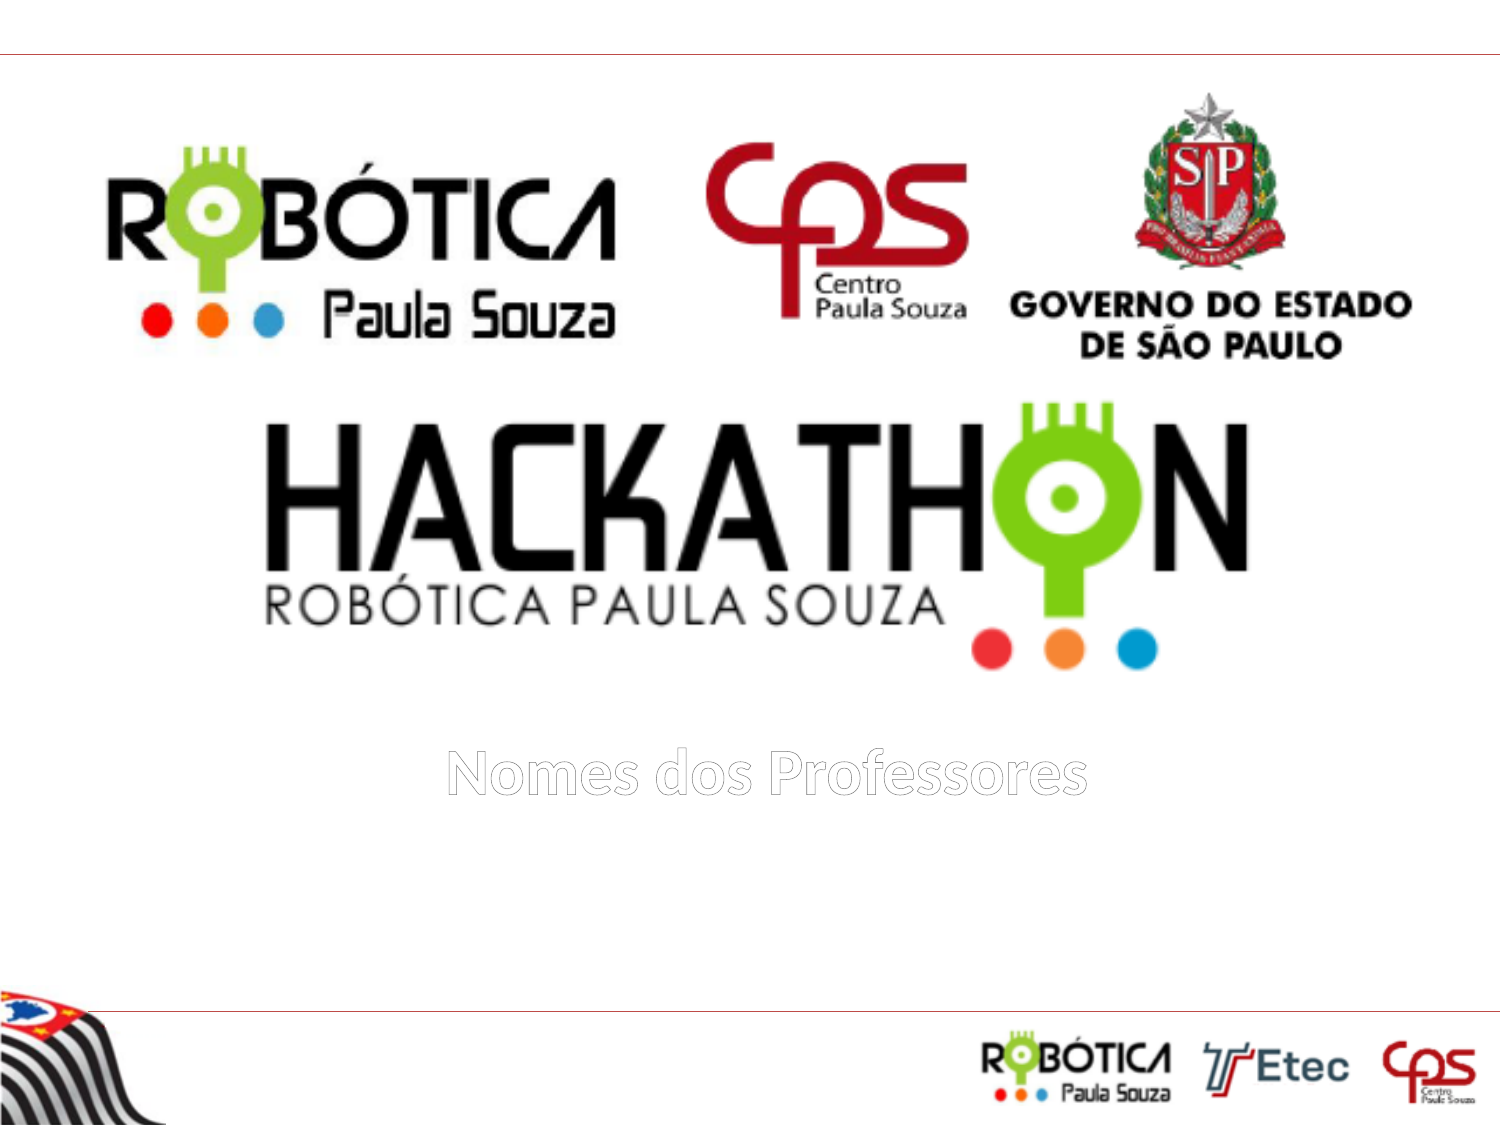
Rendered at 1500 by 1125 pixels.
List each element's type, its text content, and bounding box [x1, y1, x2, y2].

picture [975, 1027, 1176, 1106]
picture [52, 89, 1471, 374]
subtitle Nomes dos Professores [242, 656, 1293, 1004]
picture [218, 396, 1275, 717]
picture [1201, 1034, 1355, 1103]
picture [0, 985, 166, 1125]
picture [1377, 1034, 1483, 1108]
